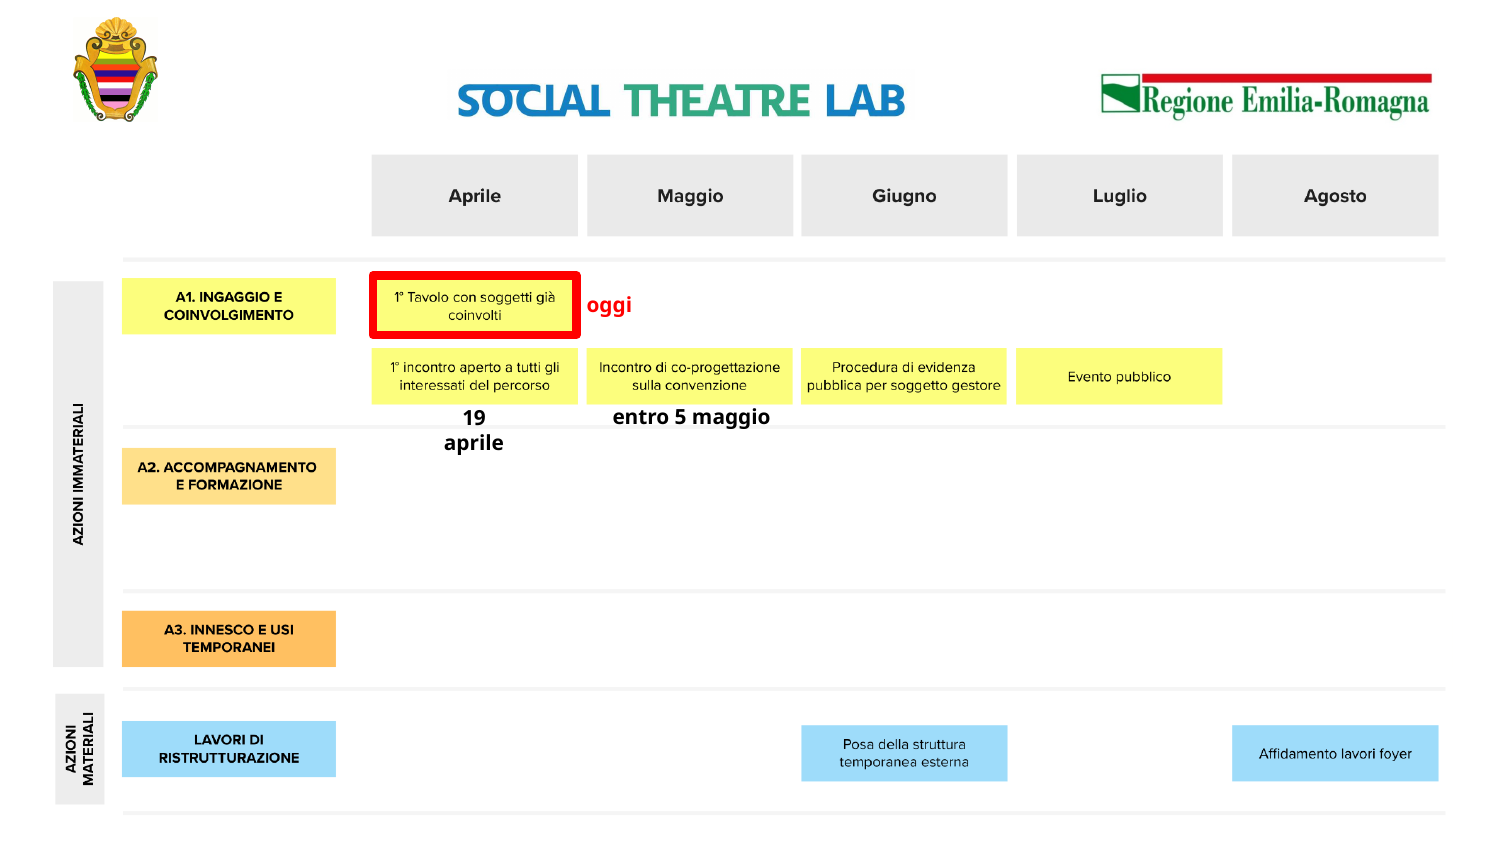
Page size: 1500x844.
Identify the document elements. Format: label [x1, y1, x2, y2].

picture [73, 17, 158, 123]
picture [1089, 60, 1441, 137]
picture [447, 69, 915, 120]
text_box [24, 106, 1476, 844]
